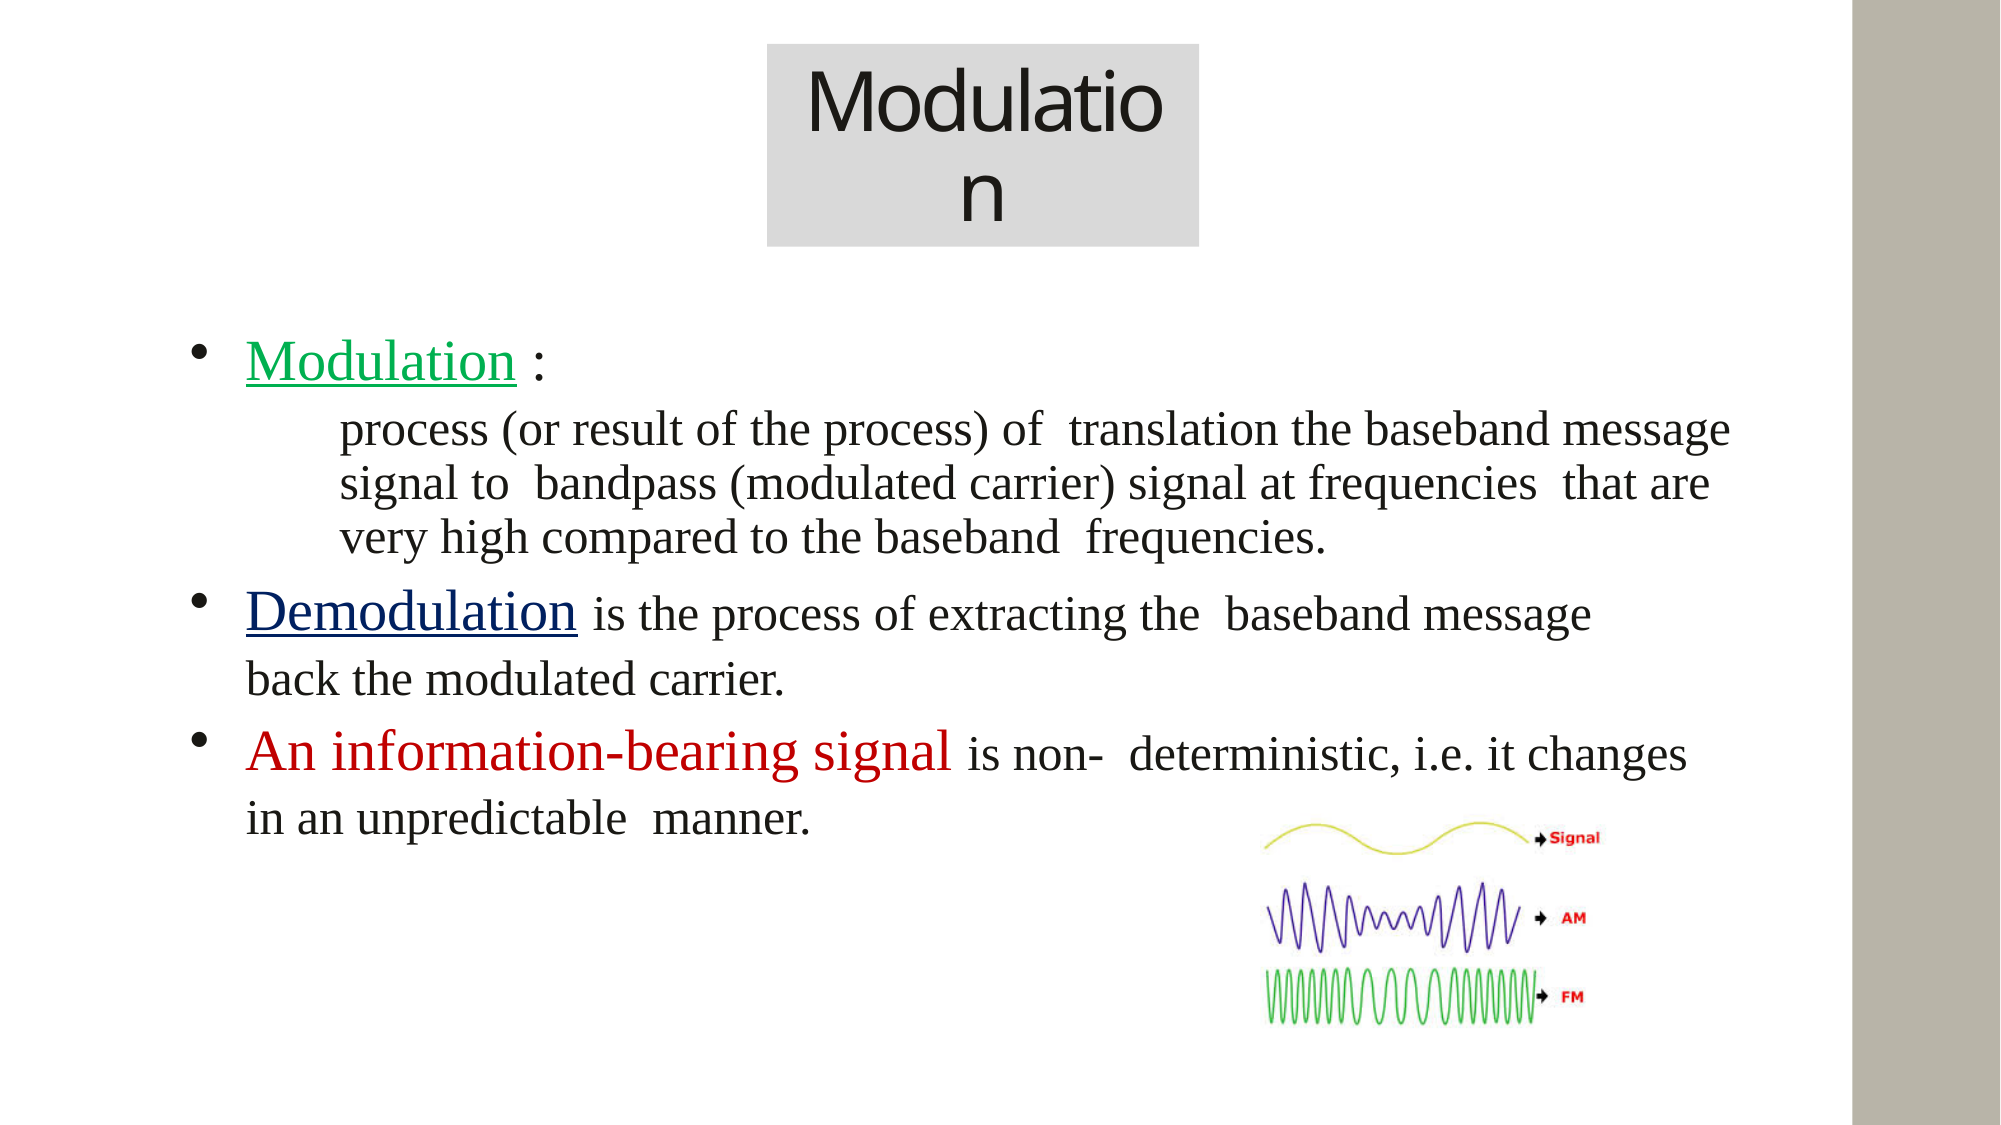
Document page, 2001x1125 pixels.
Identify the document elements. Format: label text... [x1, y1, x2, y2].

title Modulation [767, 43, 1200, 247]
text_box Modulation : process (or result of the process) of translation the baseband message signal to bandpass (modulated carrier) signal at frequencies that are very high compared to the baseband frequencies. Demodulation is the process of extracting the baseband message back the modulated carrier. An information-bearing signal is non- deterministic, i.e. it changes in an unpredictable manner. [187, 321, 1779, 845]
picture [1260, 803, 1610, 1038]
